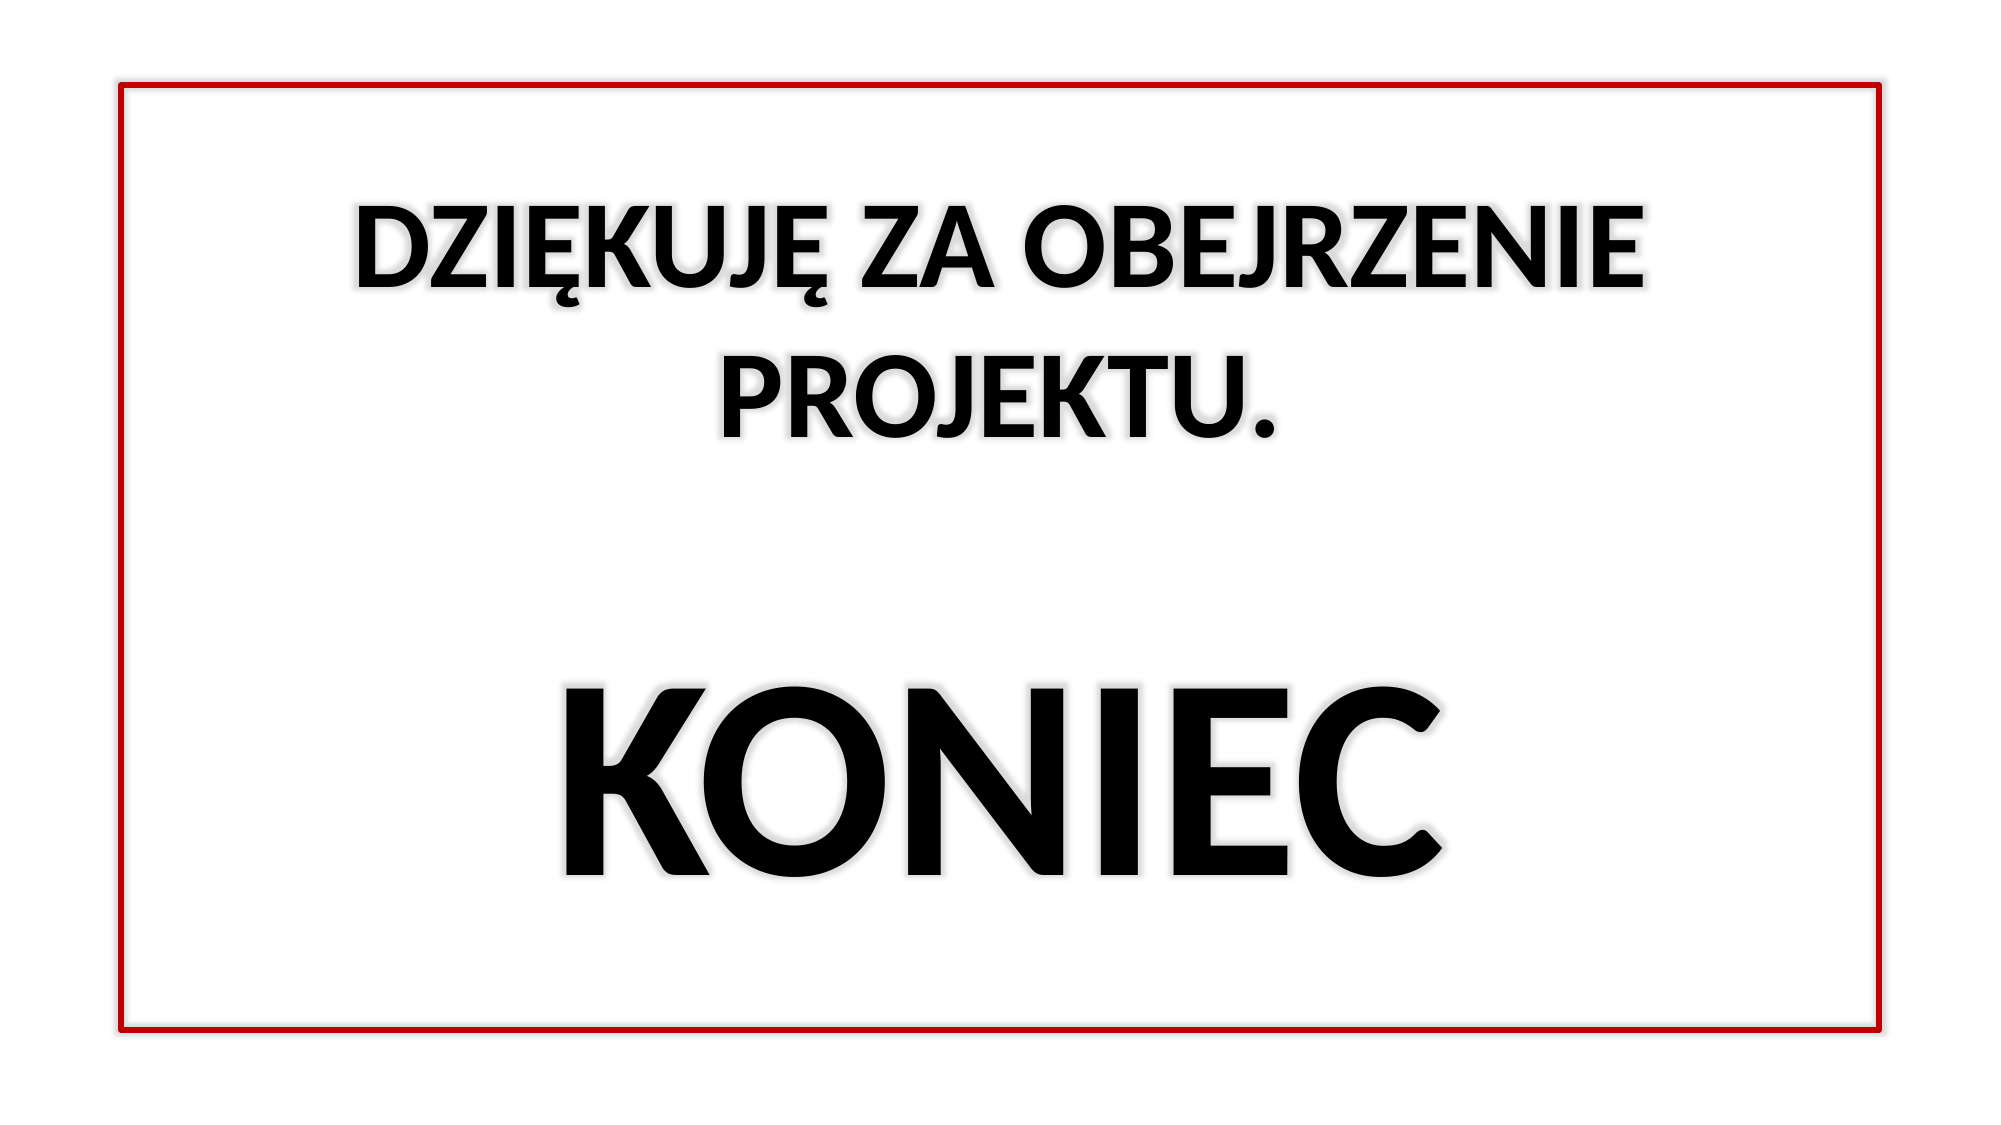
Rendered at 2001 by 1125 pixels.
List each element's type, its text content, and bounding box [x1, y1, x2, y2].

text_box DZIĘKUJĘ ZA OBEJRZENIE PROJEKTU. KONIEC [121, 85, 1879, 1030]
